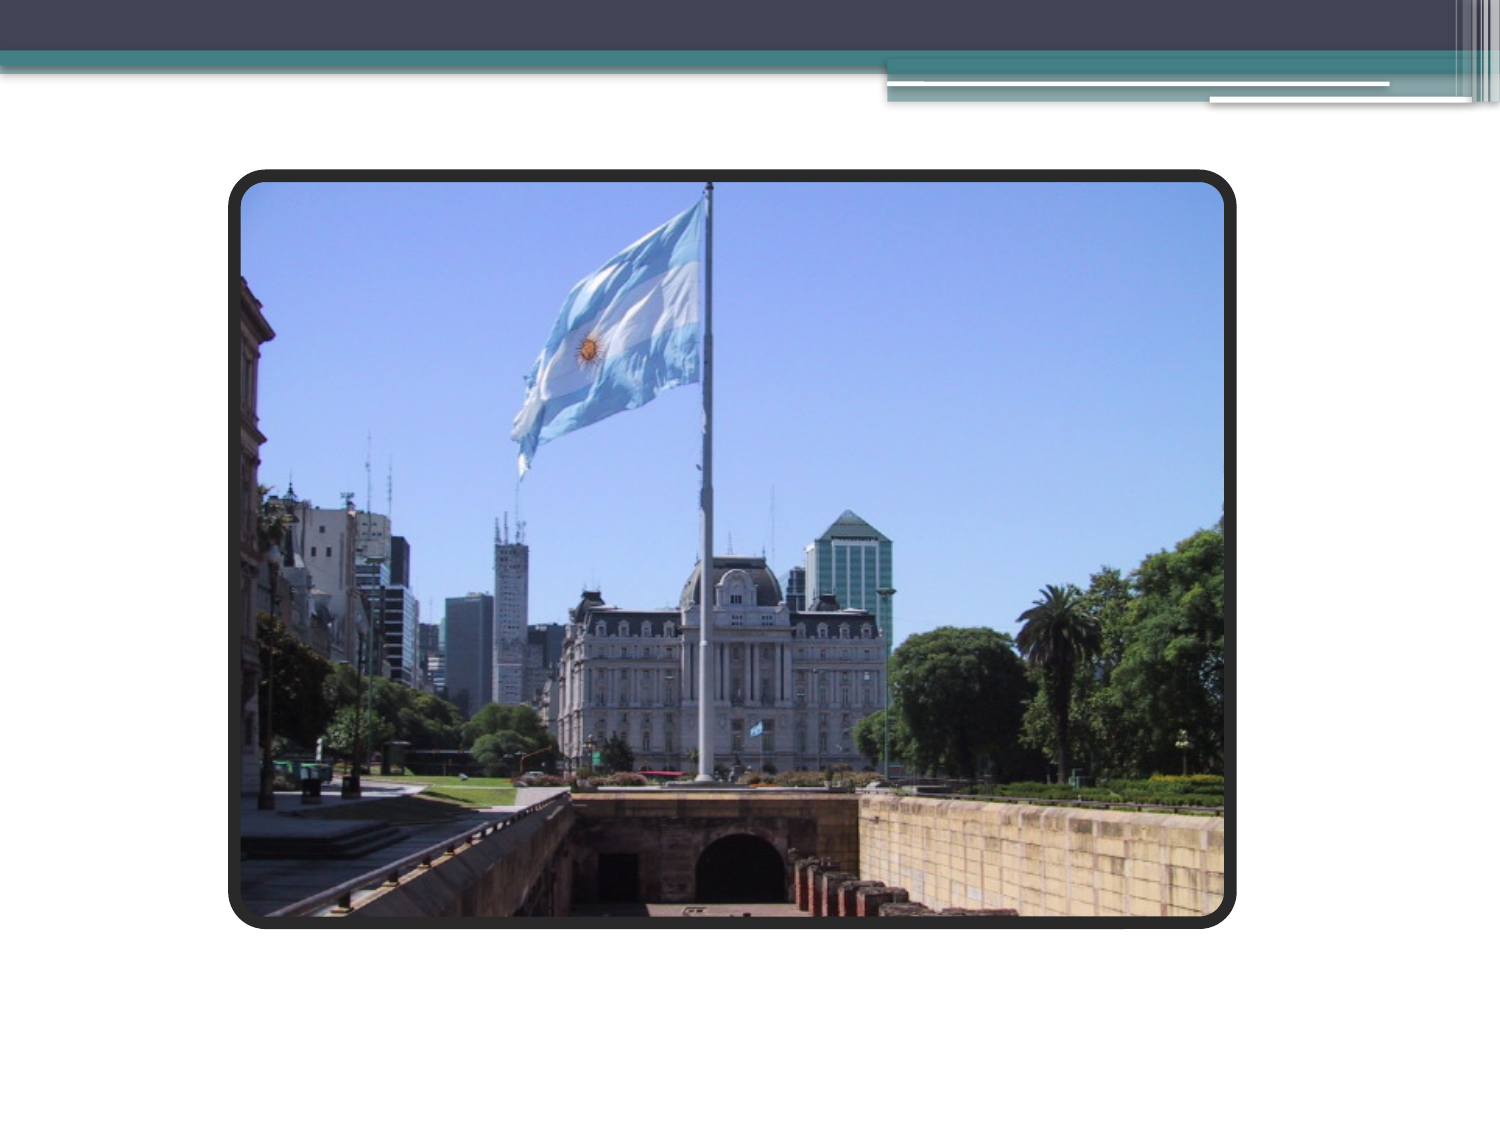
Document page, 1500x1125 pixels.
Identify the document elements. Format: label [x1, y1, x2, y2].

picture [234, 175, 1231, 924]
